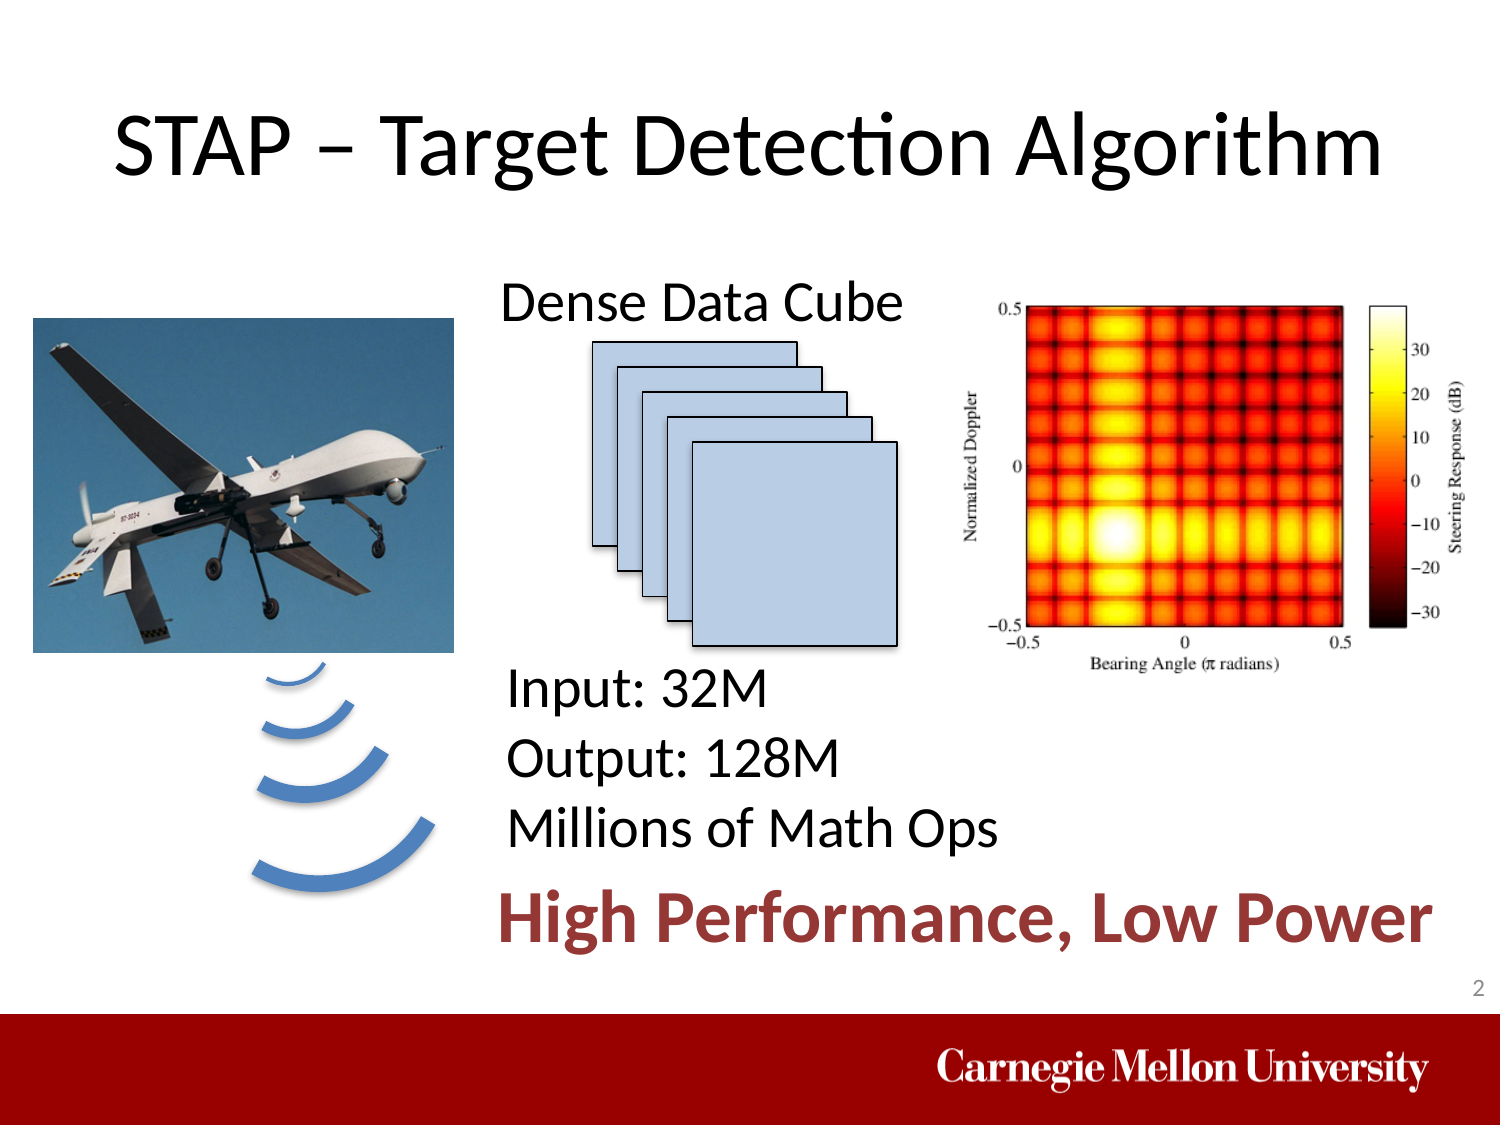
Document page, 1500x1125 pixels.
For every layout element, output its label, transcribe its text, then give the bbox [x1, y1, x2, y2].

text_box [191, 630, 446, 884]
text_box Input: 32M Output: 128M Millions of Math Ops [491, 641, 1035, 937]
text_box High Performance, Low Power [482, 859, 1500, 965]
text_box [592, 341, 898, 647]
title STAP – Target Detection Algorithm [75, 45, 1425, 233]
text_box Dense Data Cube [486, 256, 921, 341]
picture [33, 318, 454, 653]
picture [958, 286, 1474, 676]
picture [0, 1015, 1500, 1125]
slide_number 2 [1149, 965, 1500, 1017]
